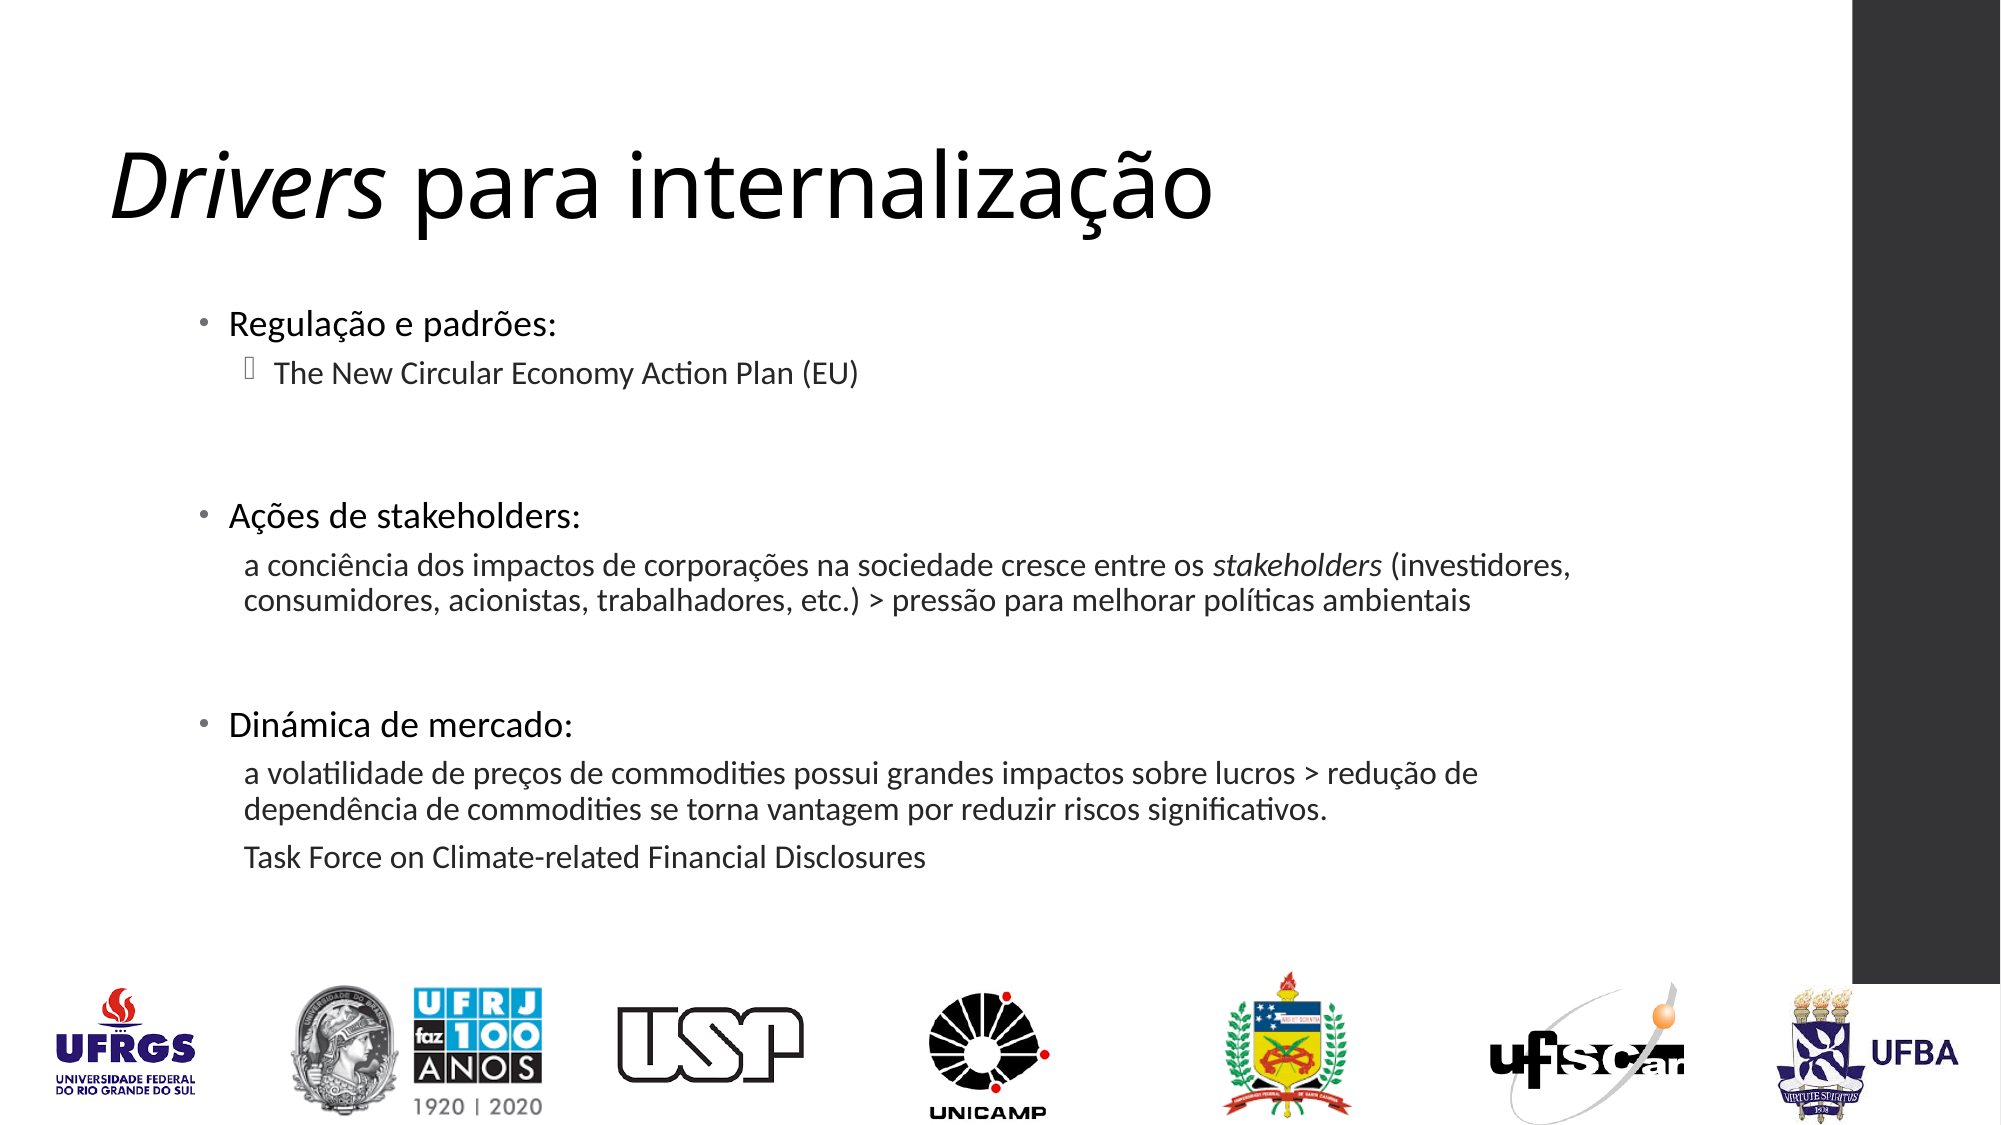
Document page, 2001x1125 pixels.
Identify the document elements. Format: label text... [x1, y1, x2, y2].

picture [853, 1009, 1119, 1125]
title Drivers para internalização [93, 28, 1684, 247]
picture [1490, 981, 1686, 1125]
picture [608, 1009, 810, 1125]
picture [420, 1009, 439, 1015]
picture [0, 985, 240, 1125]
picture [519, 1009, 534, 1015]
picture [484, 1009, 504, 1015]
picture [271, 1009, 577, 1125]
list Regulação e padrões: The New Circular Economy Action Plan (EU) Ações de stakeholders: a conciência dos impactos de corporações na sociedade cresce entre os stakeholders (investidores, consumidores, acionistas, trabalhadores, etc.) > pressão para melhorar políticas ambientais Dinámica de mercado: a volatilidade de preços de commodities possui grandes impactos sobre lucros > redução de dependência de commodities se torna vantagem por reduzir riscos significativos. Task Force on Climate-related Financial Disclosures [183, 294, 1594, 1009]
picture [1749, 985, 1990, 1125]
picture [454, 1009, 463, 1015]
picture [1139, 1009, 1446, 1121]
